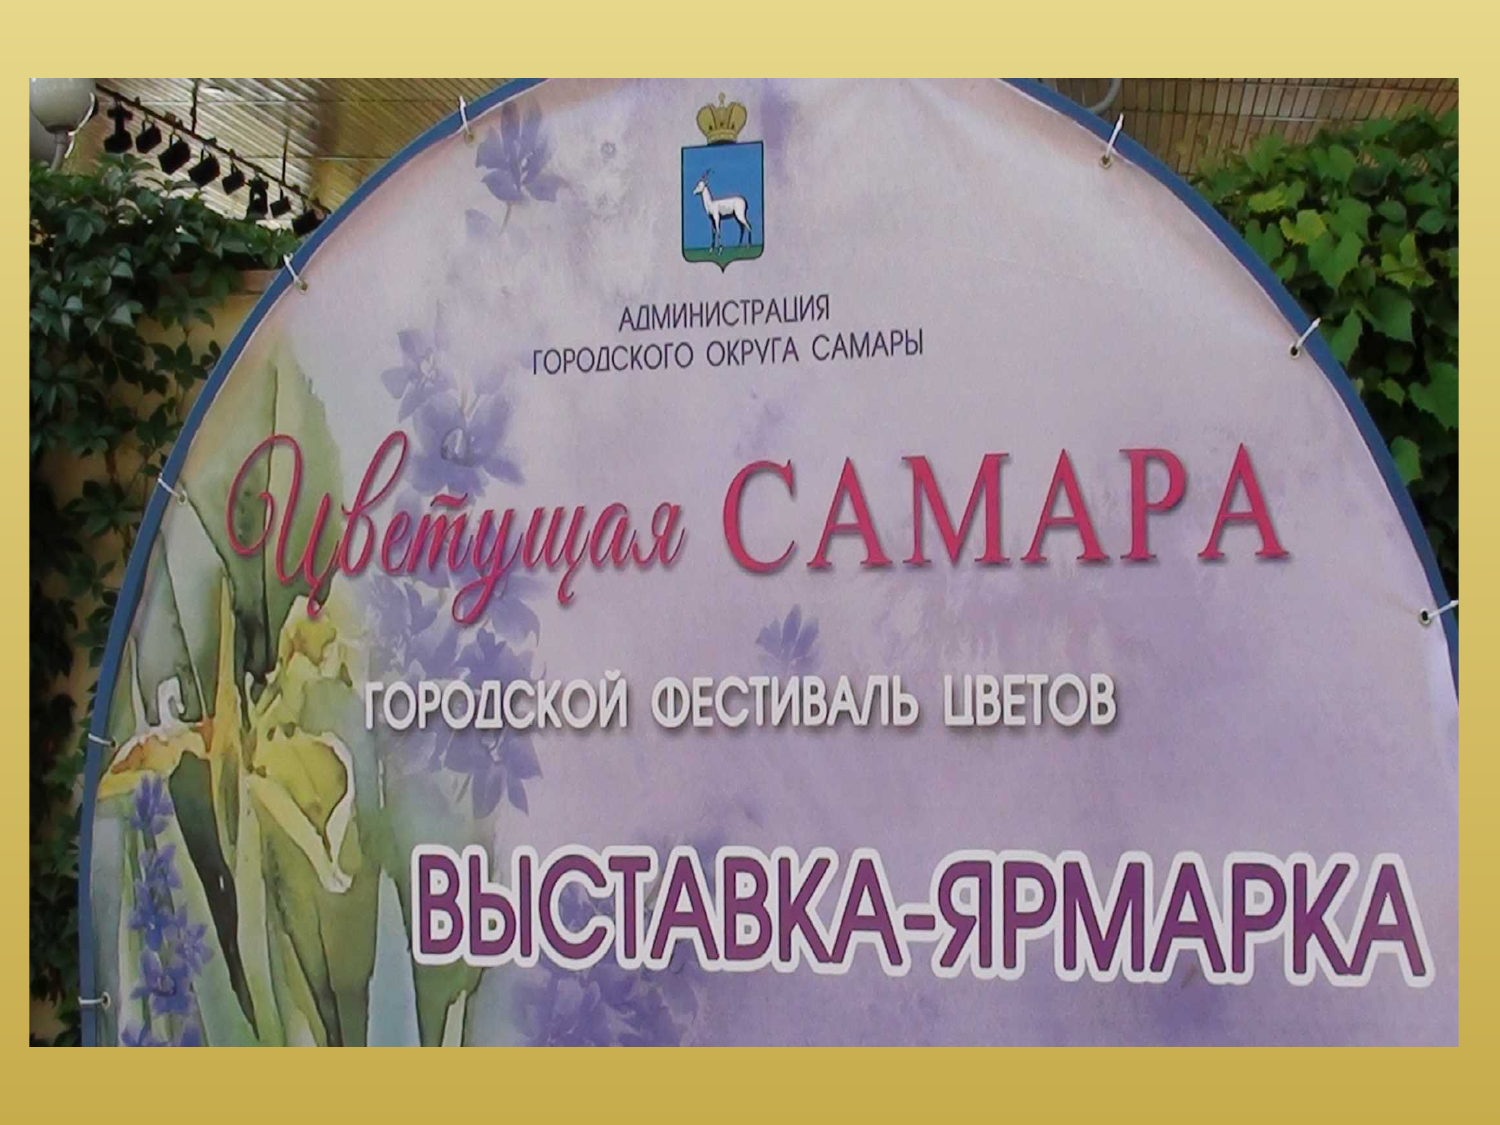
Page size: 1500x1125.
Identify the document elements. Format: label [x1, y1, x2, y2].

picture [29, 77, 1459, 1047]
